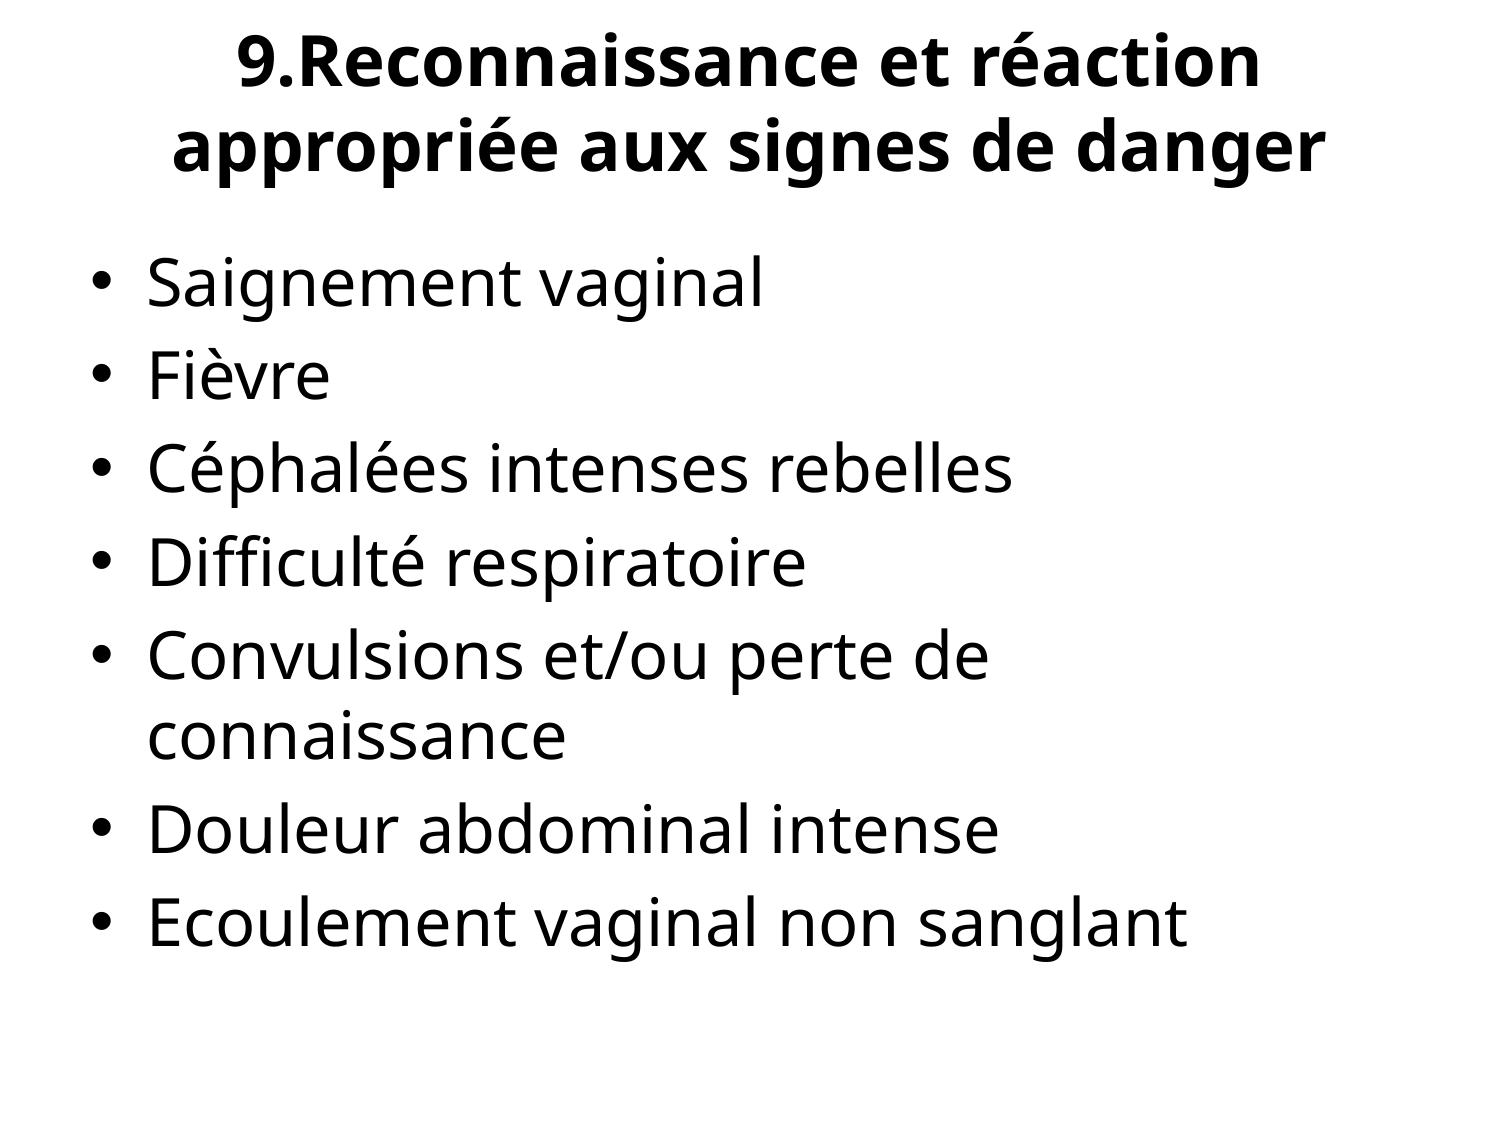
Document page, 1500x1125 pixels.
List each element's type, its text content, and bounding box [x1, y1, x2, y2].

list Saignement vaginal Fièvre Céphalées intenses rebelles Difficulté respiratoire Convulsions et/ou perte de connaissance Douleur abdominal intense Ecoulement vaginal non sanglant [75, 231, 1425, 1038]
title 9.Reconnaissance et réaction appropriée aux signes de danger [75, 7, 1425, 195]
